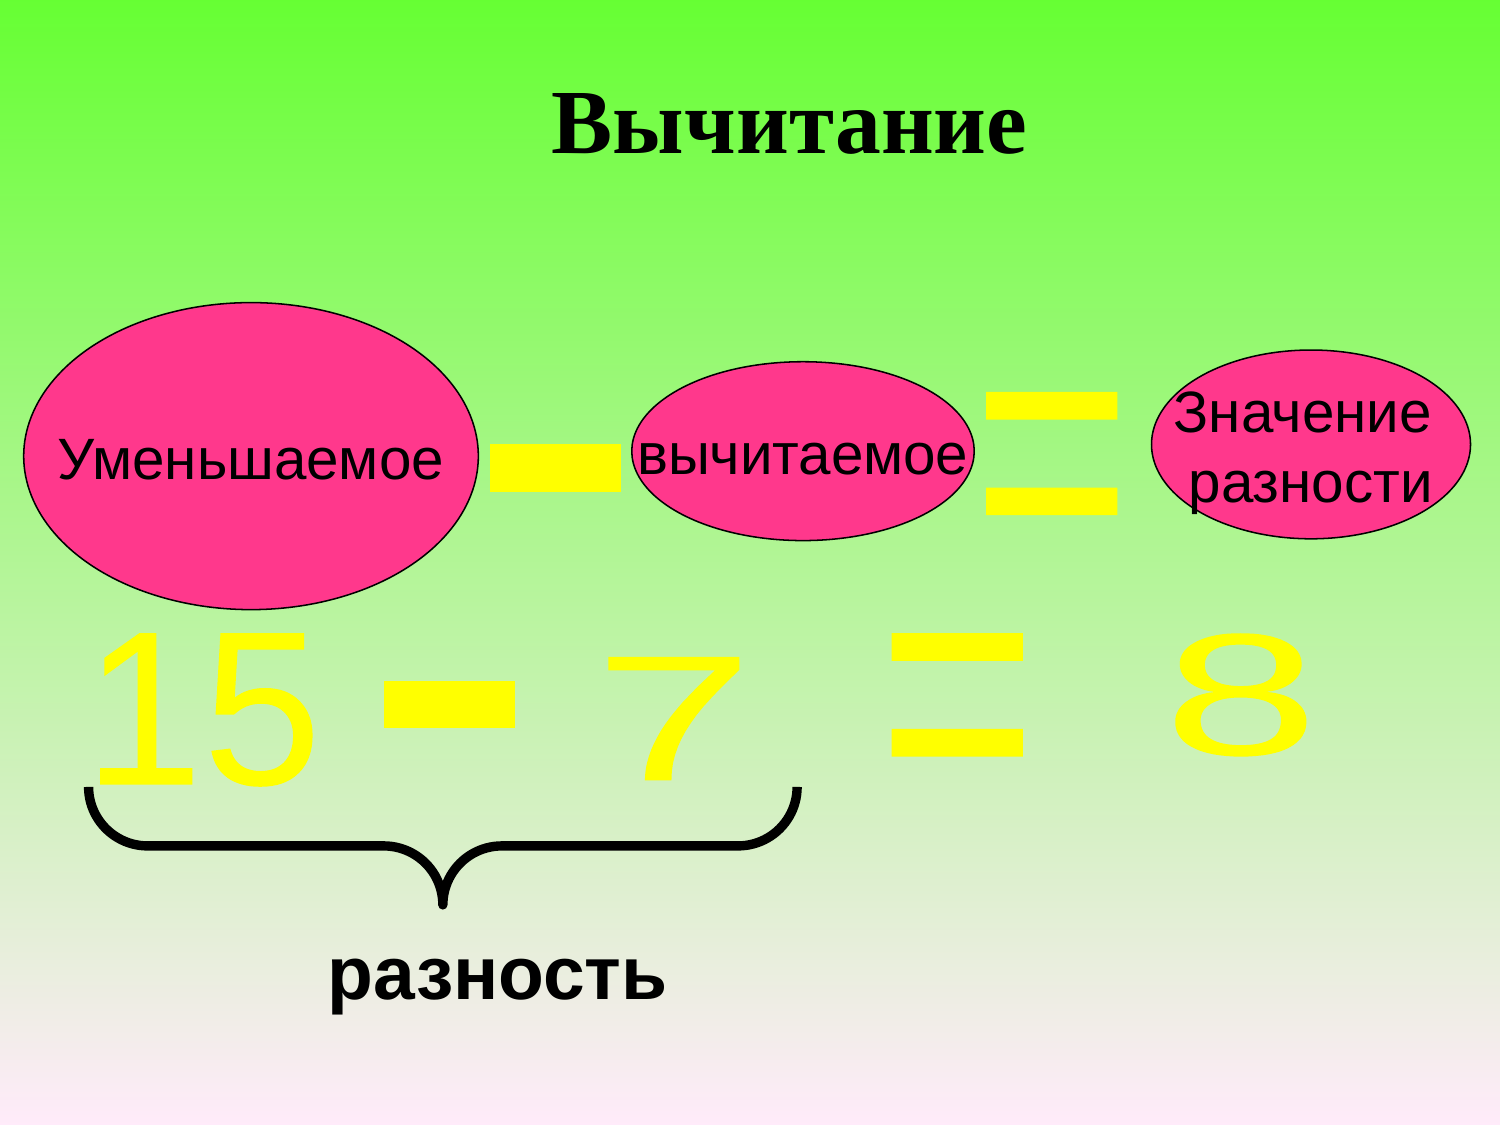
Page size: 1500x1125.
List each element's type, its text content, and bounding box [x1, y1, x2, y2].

text_box Уменьшаемое [23, 302, 479, 610]
text_box Значение разности [1151, 350, 1471, 539]
text_box разность [312, 916, 857, 1022]
text_box вычитаемое [631, 361, 975, 541]
text_box Вычитание [537, 54, 1043, 180]
text_box [88, 786, 798, 905]
